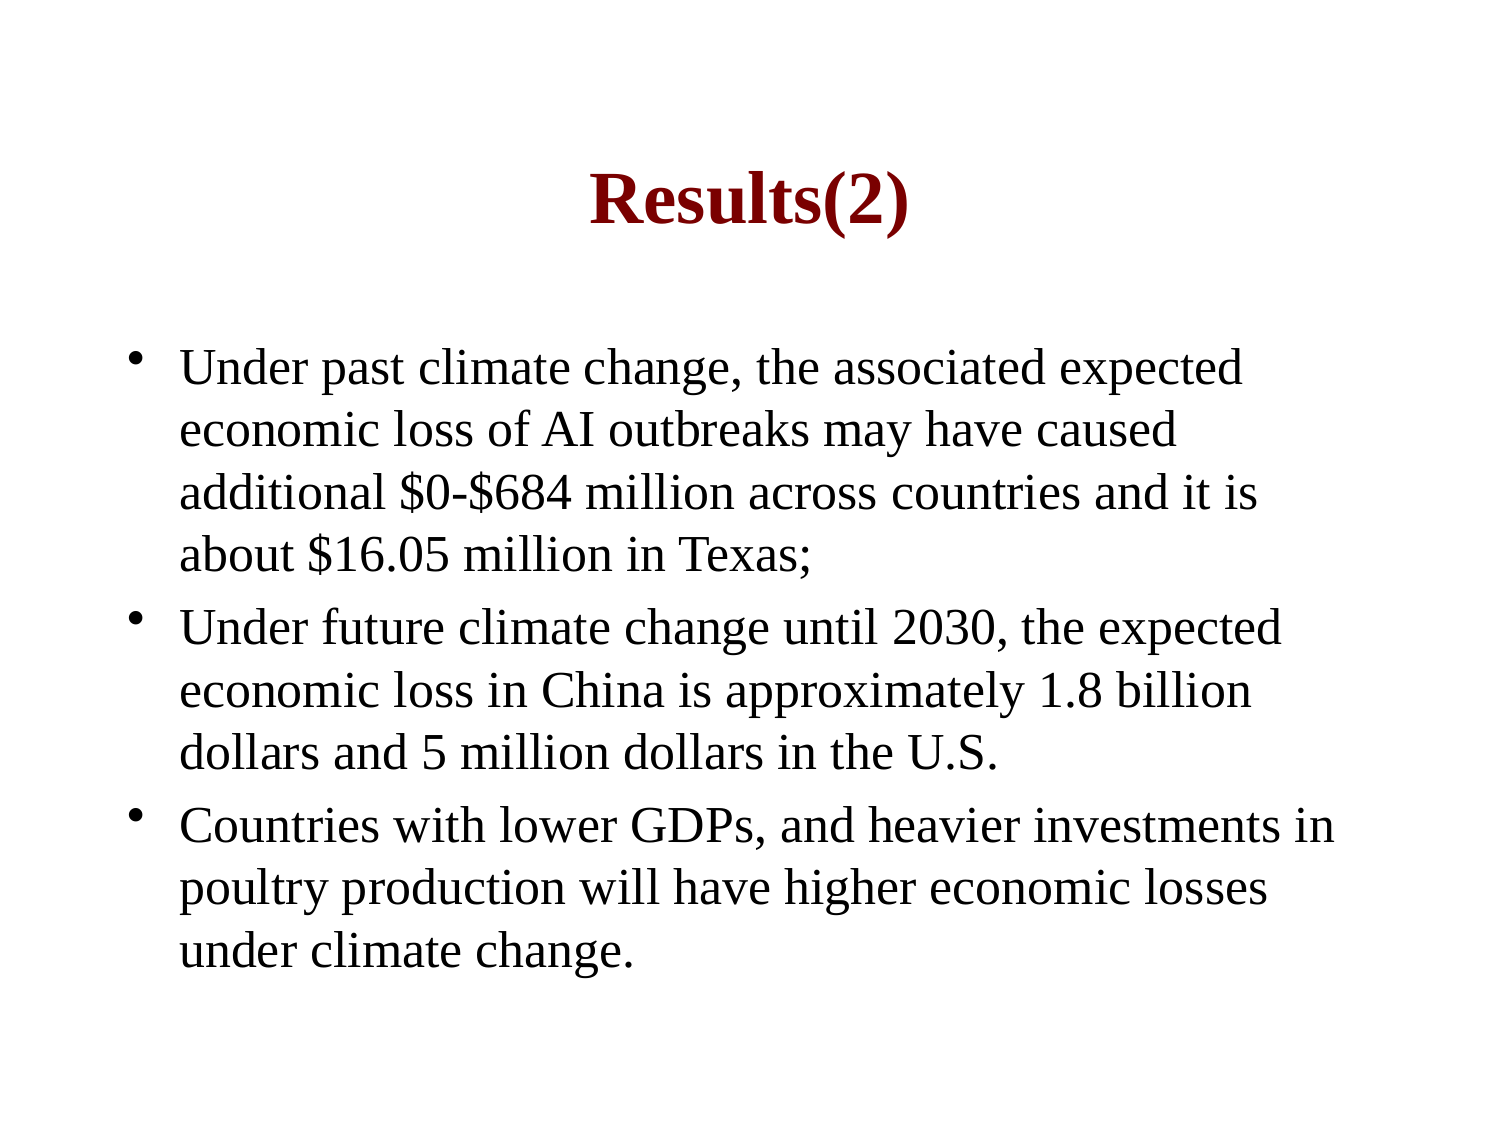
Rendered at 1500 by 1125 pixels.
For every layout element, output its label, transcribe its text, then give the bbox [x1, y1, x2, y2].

list Under past climate change, the associated expected economic loss of AI outbreaks may have caused additional $0-$684 million across countries and it is about $16.05 million in Texas; Under future climate change until 2030, the expected economic loss in China is approximately 1.8 billion dollars and 5 million dollars in the U.S. Countries with lower GDPs, and heavier investments in poultry production will have higher economic losses under climate change. [112, 324, 1388, 1000]
title Results(2) [112, 99, 1388, 288]
